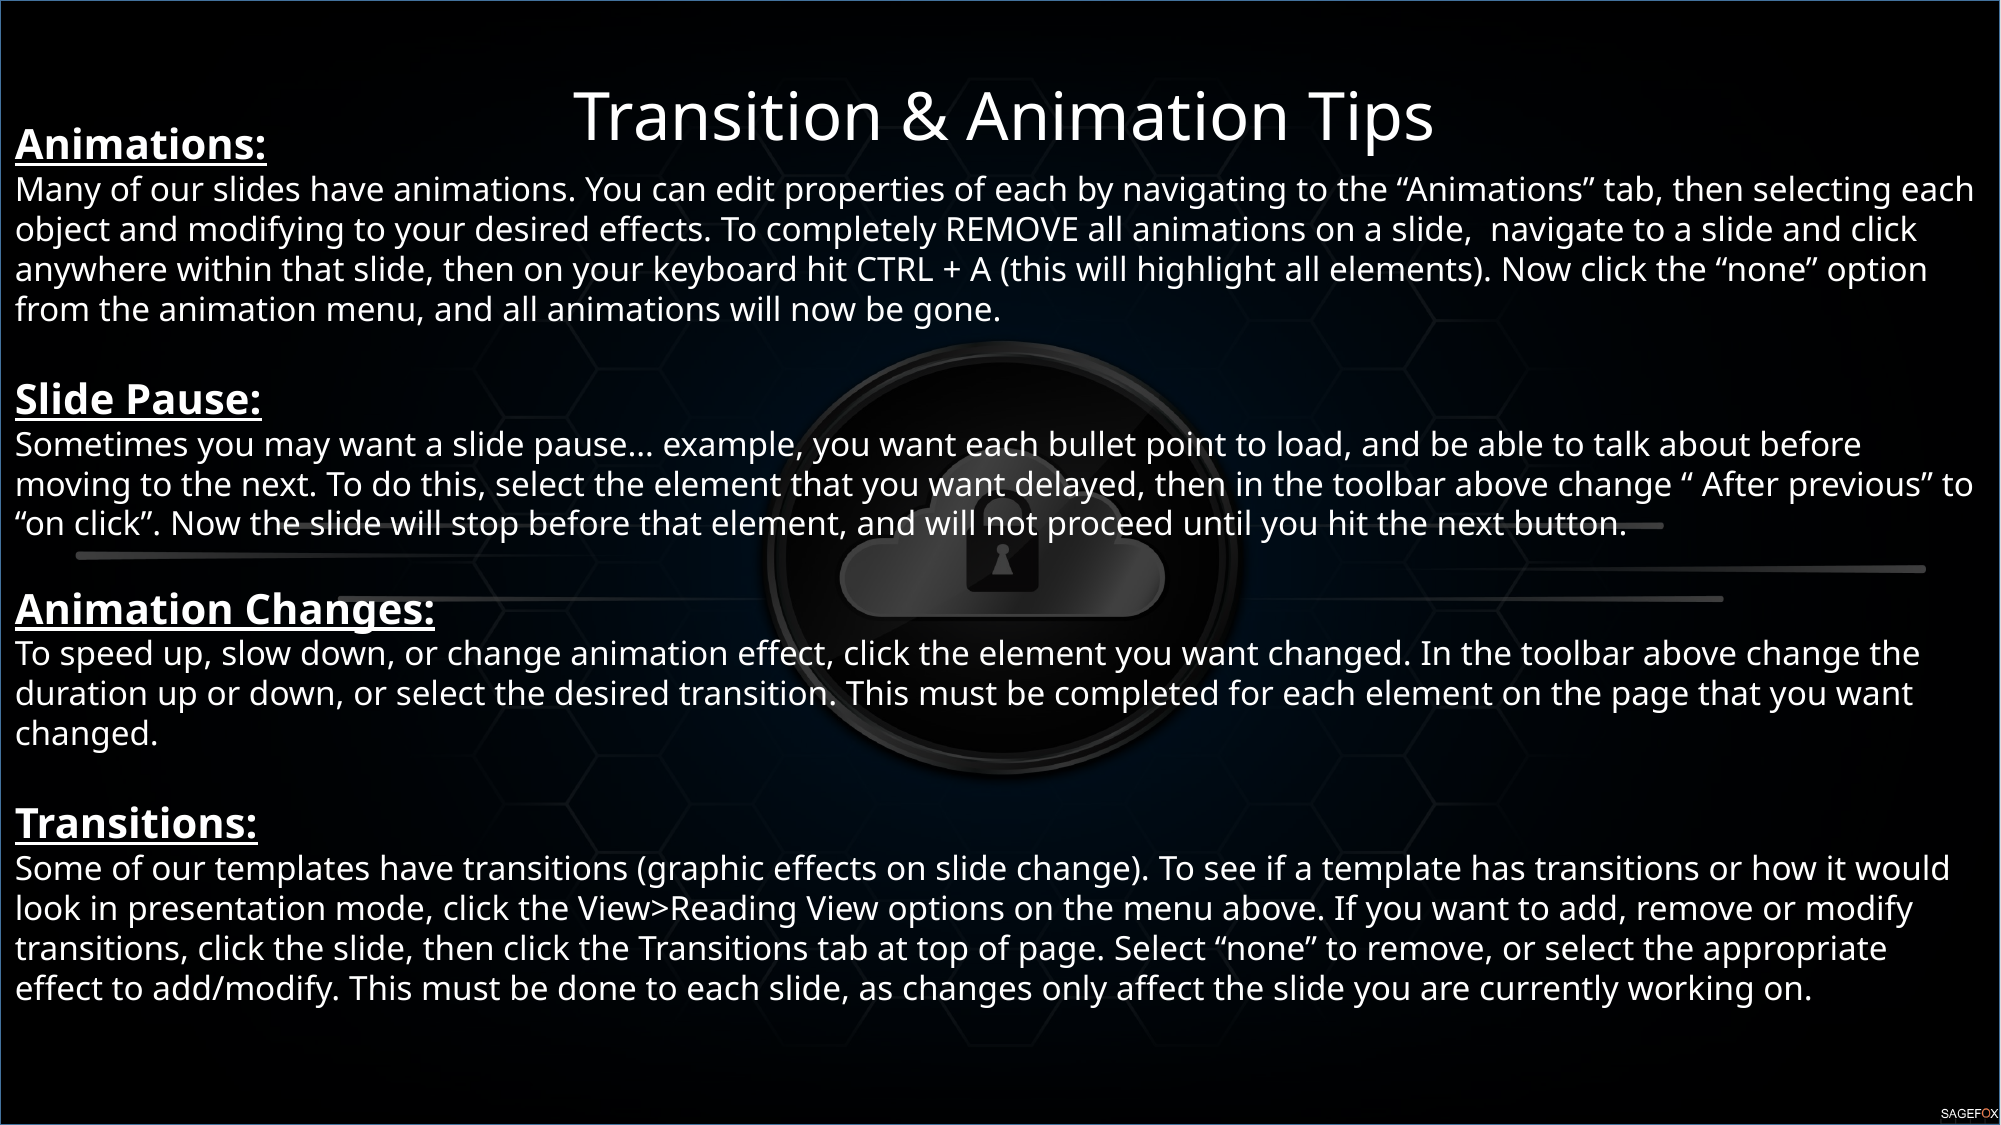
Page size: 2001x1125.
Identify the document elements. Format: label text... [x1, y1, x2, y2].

text_box Animations: Many of our slides have animations. You can edit properties of each by navigating to the “Animations” tab, then selecting each object and modifying to your desired effects. To completely REMOVE all animations on a slide, navigate to a slide and click anywhere within that slide, then on your keyboard hit CTRL + A (this will highlight all elements). Now click the “none” option from the animation menu, and all animations will now be gone. Slide Pause: Sometimes you may want a slide pause… example, you want each bullet point to load, and be able to talk about before moving to the next. To do this, select the element that you want delayed, then in the toolbar above change “ After previous” to “on click”. Now the slide will stop before that element, and will not proceed until you hit the next button. Animation Changes: To speed up, slow down, or change animation effect, click the element you want changed. In the toolbar above change the duration up or down, or select the desired transition. This must be completed for each element on the page that you want changed. Transitions: Some of our templates have transitions (graphic effects on slide change). To see if a template has transitions or how it would look in presentation mode, click the View>Reading View options on the menu above. If you want to add, remove or modify transitions, click the slide, then click the Transitions tab at top of page. Select “none” to remove, or select the appropriate effect to add/modify. This must be done to each slide, as changes only affect the slide you are currently working on. [0, 0, 2000, 1125]
title Transition & Animation Tips [477, 59, 1532, 177]
